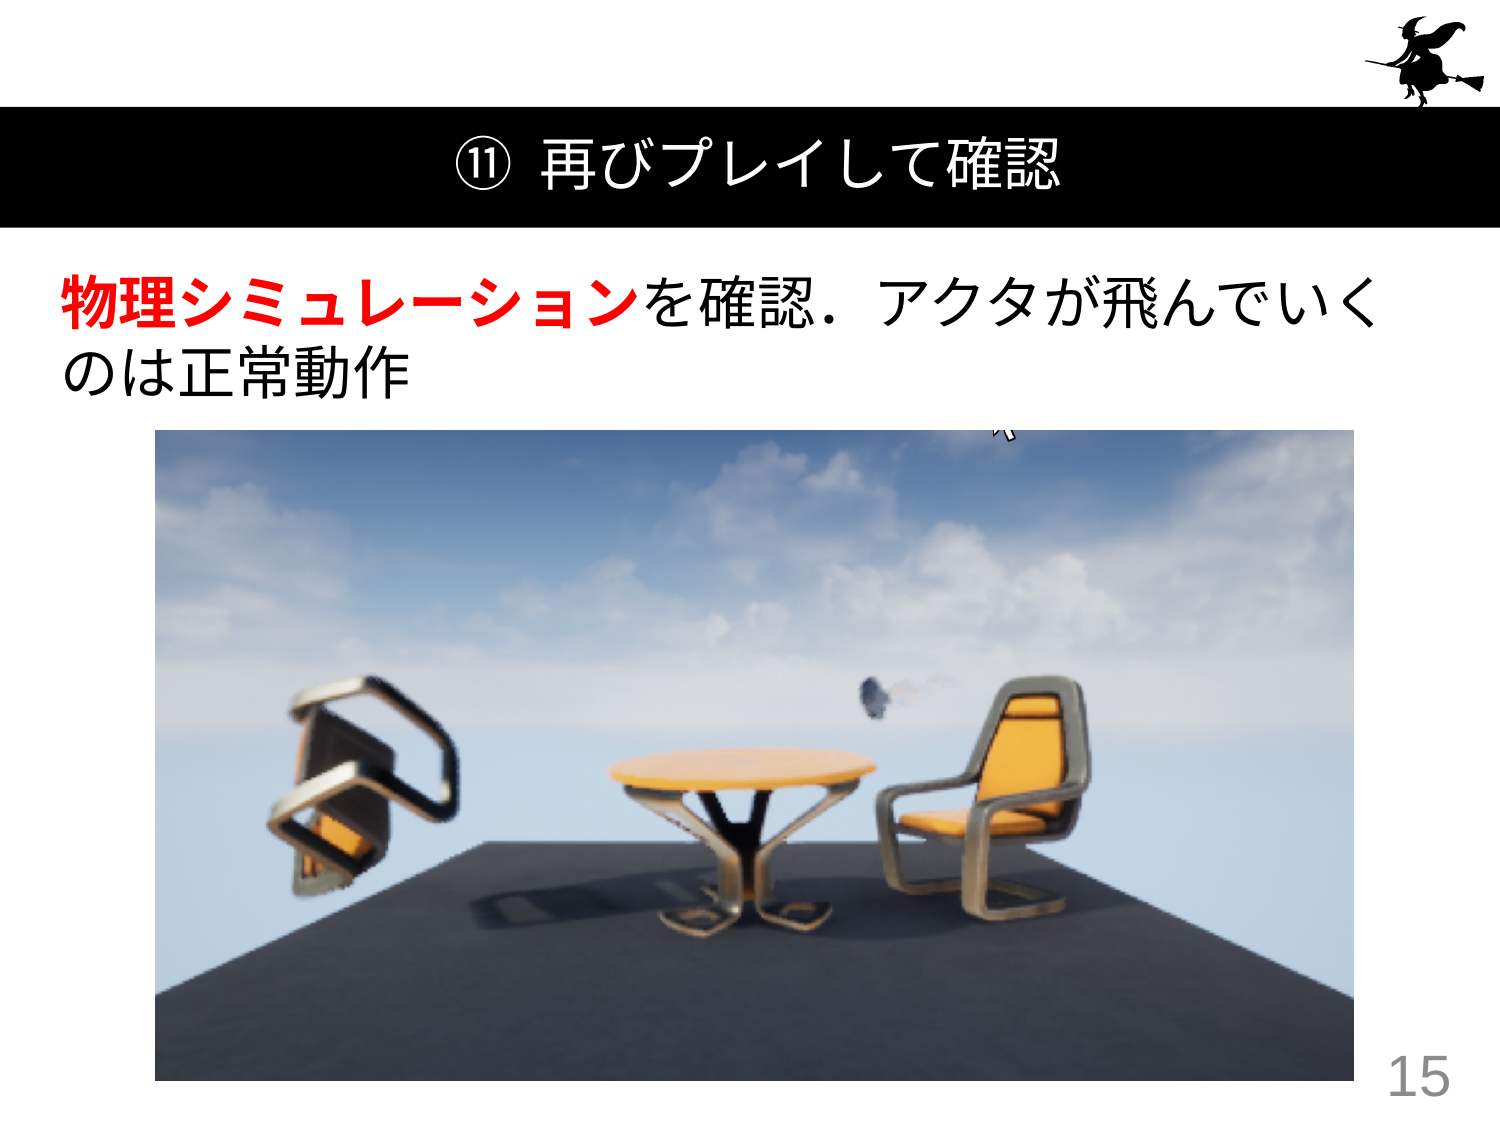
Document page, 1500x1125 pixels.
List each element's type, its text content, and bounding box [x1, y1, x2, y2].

text_box [0, 106, 1500, 229]
picture [155, 430, 1354, 1081]
title ⑪ 再びプレイして確認 [68, 105, 1448, 228]
picture [1362, 14, 1486, 106]
slide_number 15 [1129, 1042, 1467, 1103]
text_box 物理シミュレーションを確認．アクタが飛んでいくのは正常動作 [45, 258, 1434, 426]
